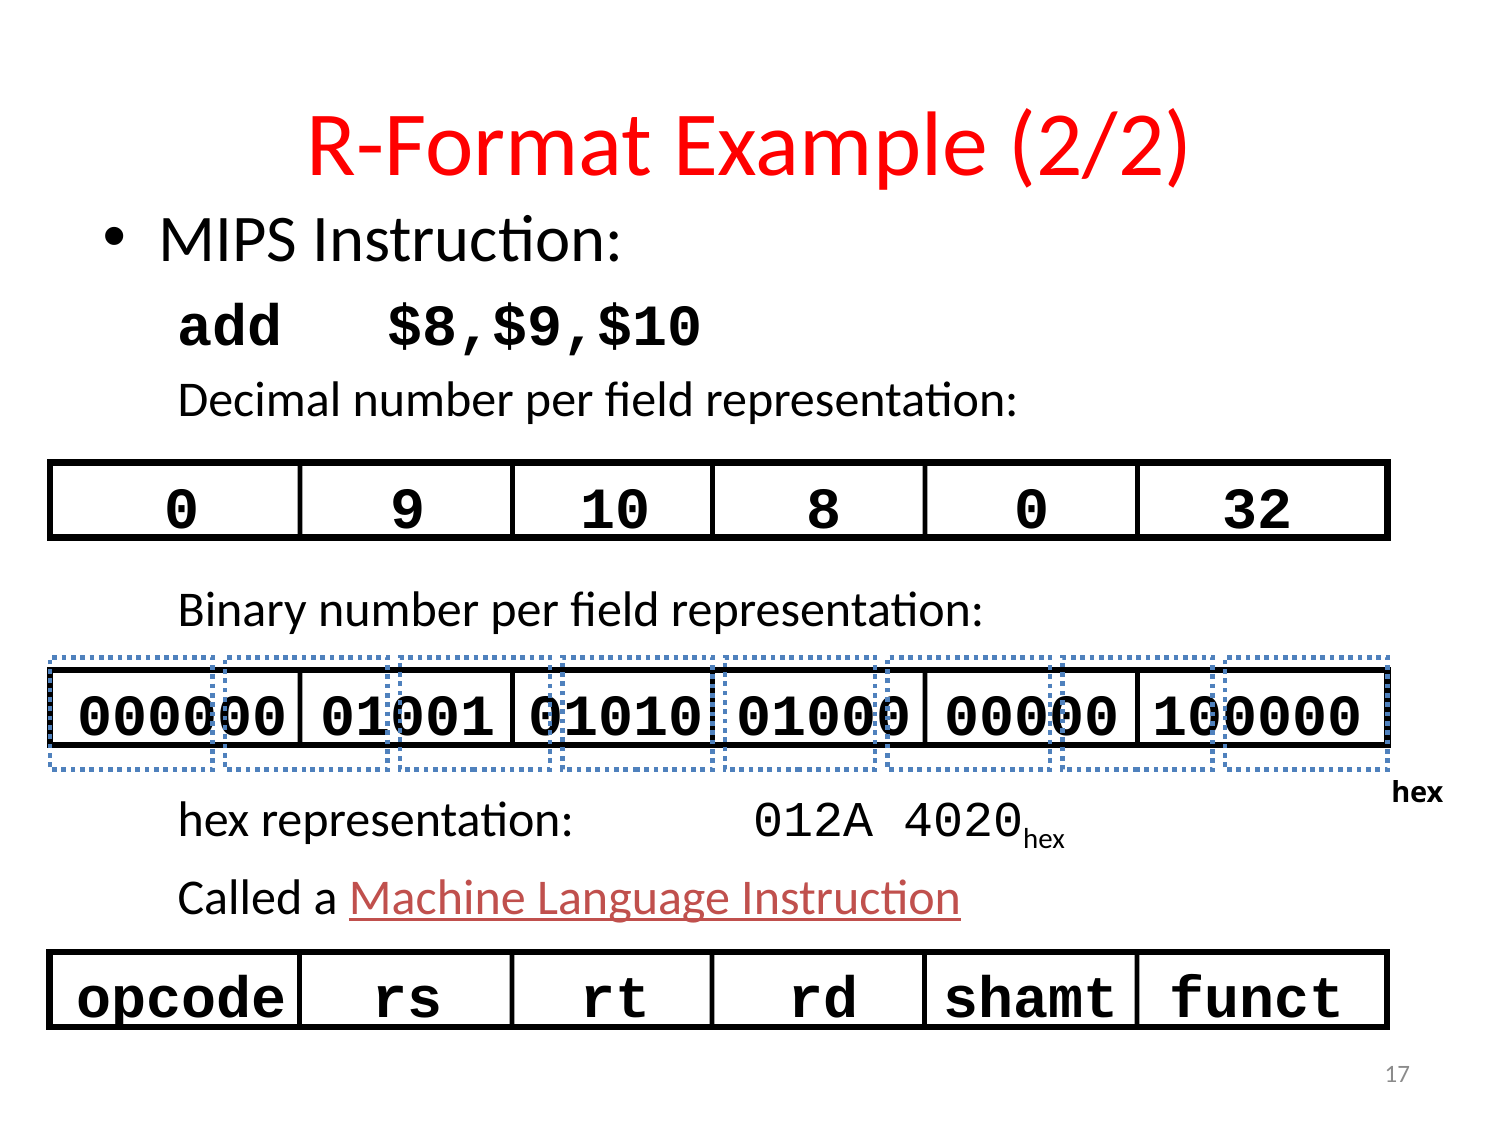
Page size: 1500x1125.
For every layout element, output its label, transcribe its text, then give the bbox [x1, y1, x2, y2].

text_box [49, 462, 1388, 548]
slide_number 17 [1074, 1042, 1425, 1103]
title R-Format Example (2/2) [75, 45, 1425, 233]
list MIPS Instruction: add $8,$9,$10 Decimal number per field representation: Binary number per field representation: hex representation: 012A 4020hex Called a Machine Language Instruction [87, 187, 1425, 655]
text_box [49, 951, 1388, 1038]
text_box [49, 657, 1461, 788]
list MIPS Instruction: add $8,$9,$10 Decimal number per field representation: Binary number per field representation: hex representation: 012A 4020hex Called a Machine Language Instruction [87, 796, 1425, 1013]
